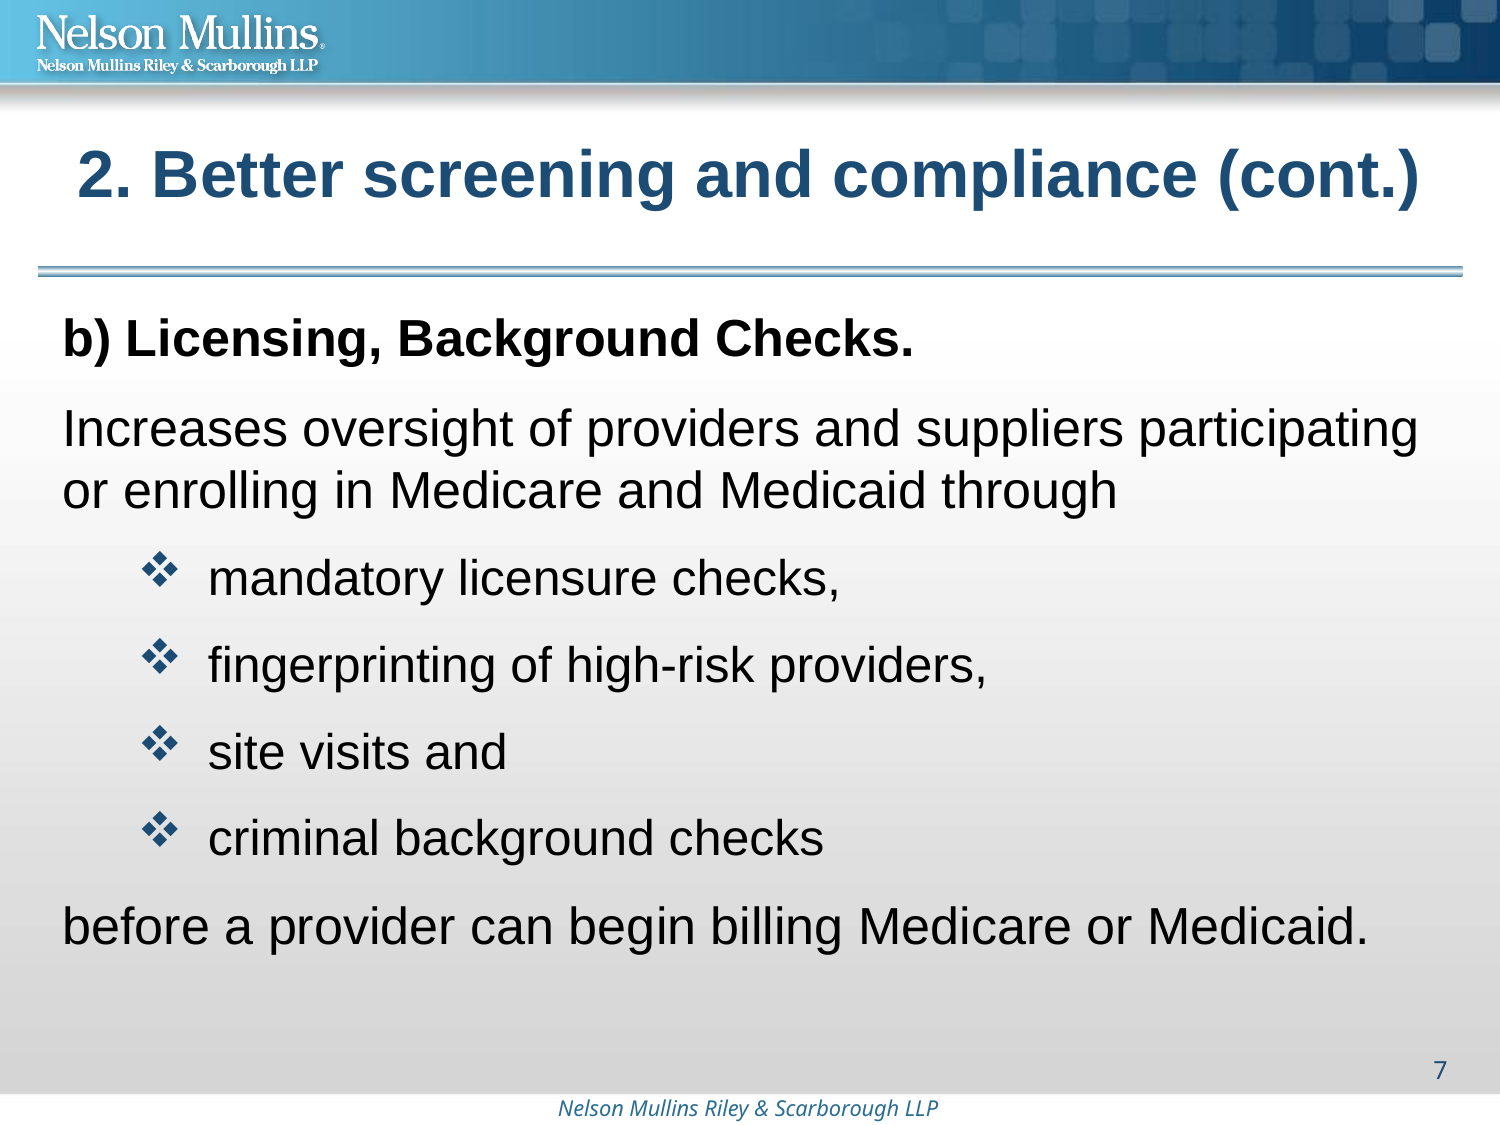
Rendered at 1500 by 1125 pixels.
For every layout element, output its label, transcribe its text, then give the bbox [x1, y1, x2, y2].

picture [0, 0, 1500, 1125]
list b) Licensing, Background Checks. Increases oversight of providers and suppliers participating or enrolling in Medicare and Medicaid through mandatory licensure checks, fingerprinting of high-risk providers, site visits and criminal background checks before a provider can begin billing Medicare or Medicaid. [62, 296, 1438, 1080]
title 2. Better screening and compliance (cont.) [62, 81, 1438, 267]
slide_number 7 [1271, 1046, 1463, 1125]
